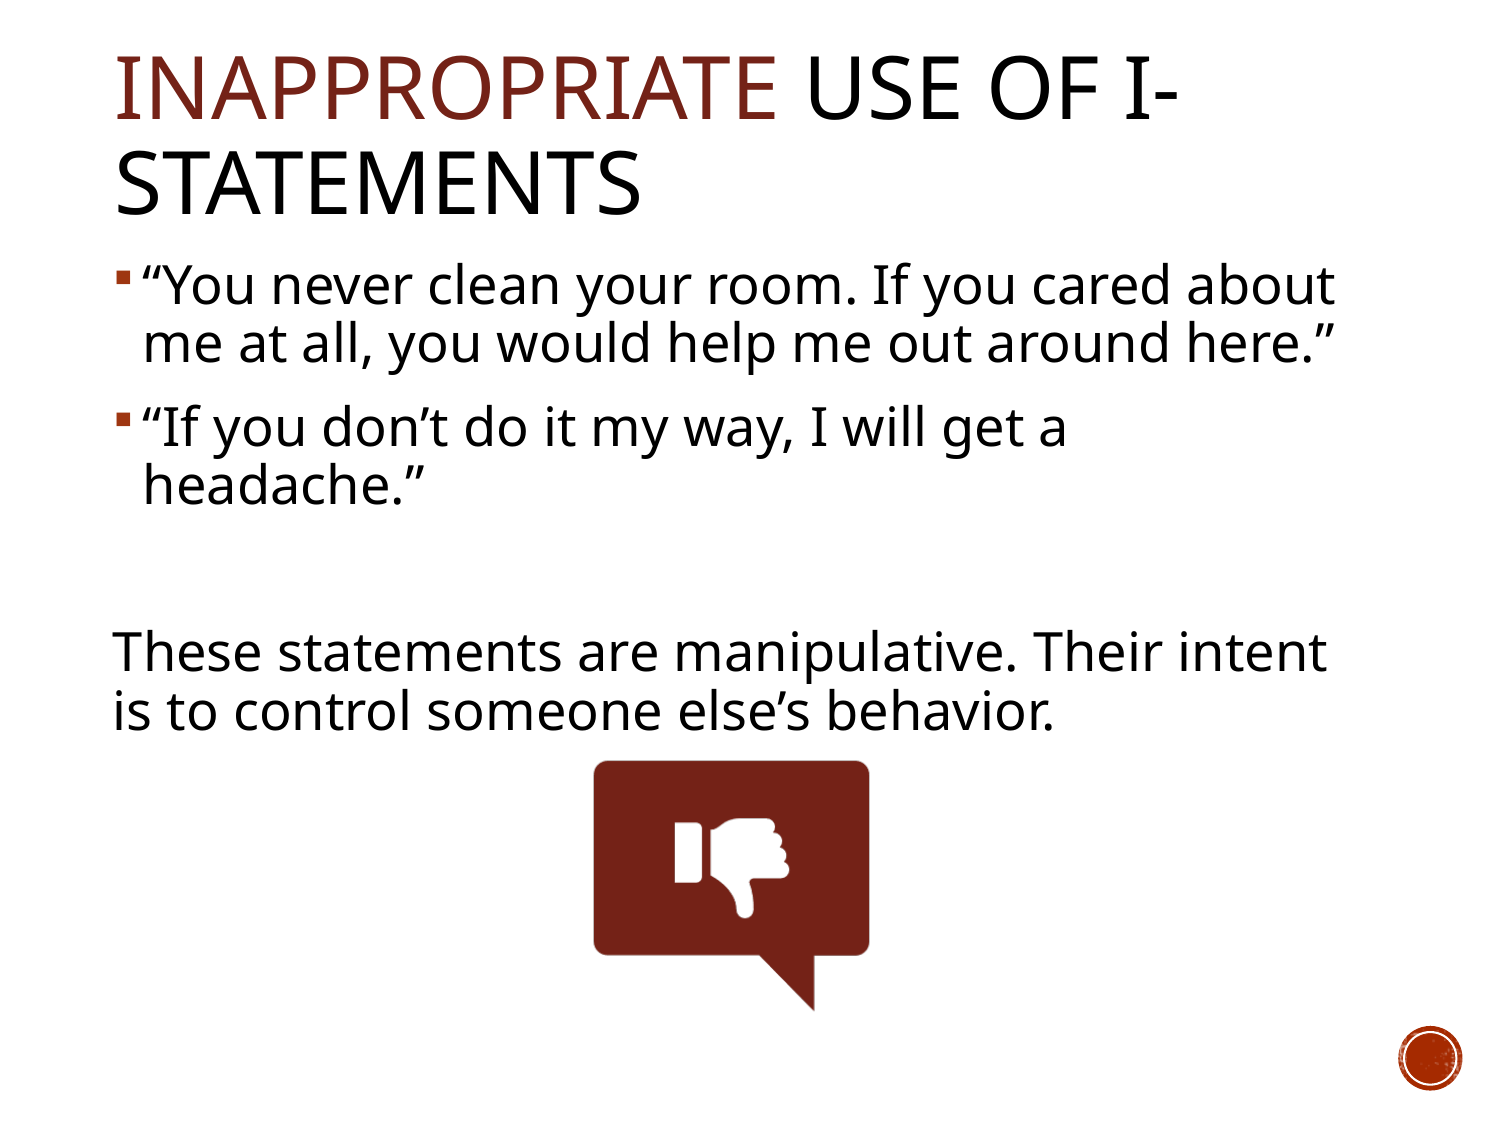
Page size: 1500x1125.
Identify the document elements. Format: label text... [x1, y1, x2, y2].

picture [537, 692, 926, 1080]
text_box [262, 249, 1425, 311]
list “You never clean your room. If you cared about me at all, you would help me out around here.” “If you don’t do it my way, I will get a headache.” These statements are manipulative. Their intent is to control someone else’s behavior. [97, 249, 1365, 930]
title Inappropriate Use of I-Statements [99, 45, 1425, 233]
